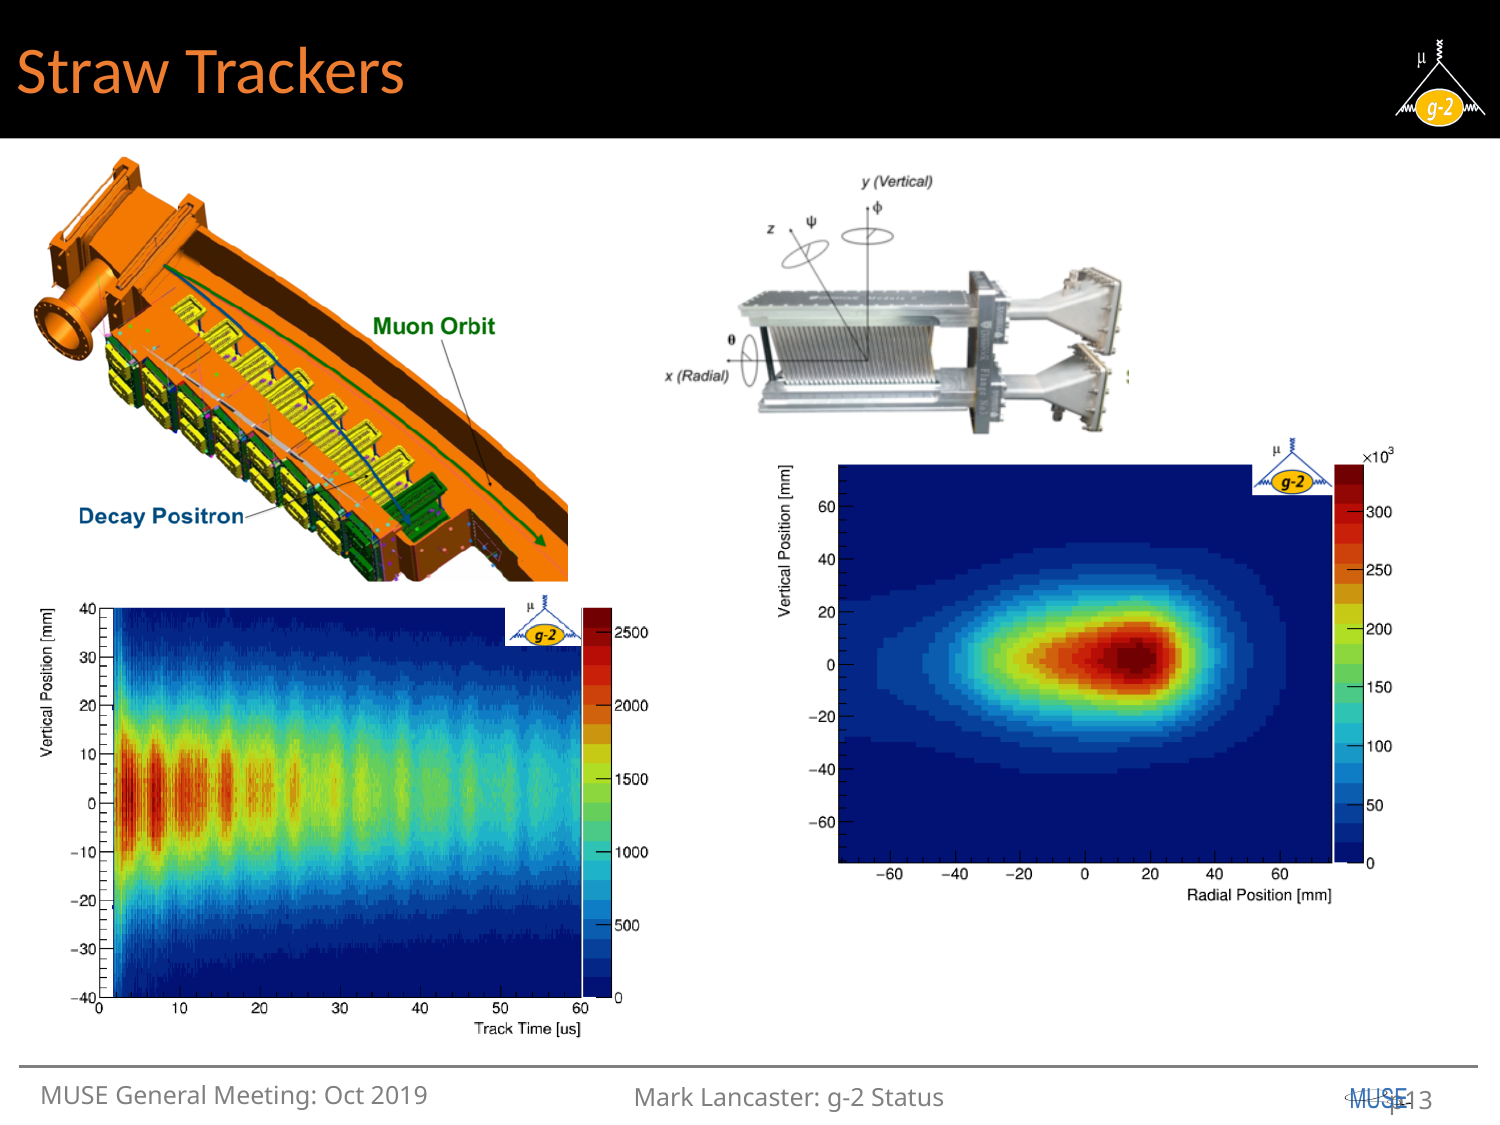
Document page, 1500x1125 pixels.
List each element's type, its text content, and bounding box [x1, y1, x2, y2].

picture [1394, 39, 1486, 127]
picture [1341, 1072, 1415, 1124]
picture [663, 154, 1404, 913]
text_box Straw Trackers [1, 19, 422, 115]
picture [37, 589, 650, 1045]
picture [15, 154, 568, 582]
